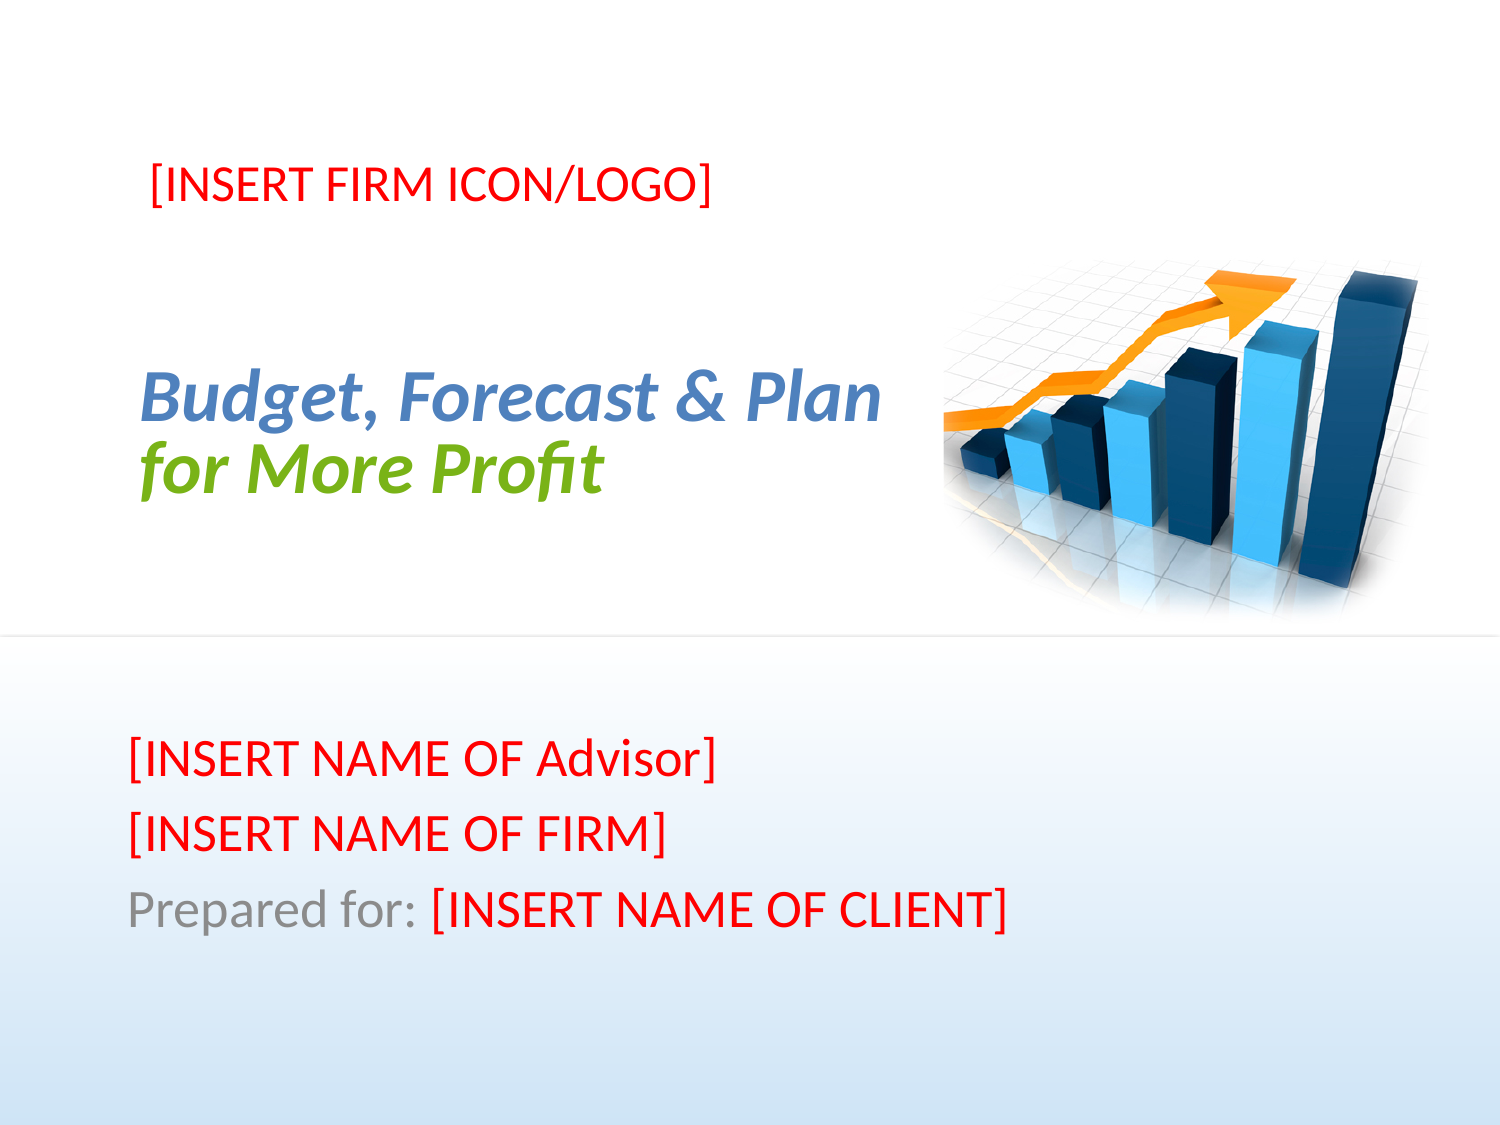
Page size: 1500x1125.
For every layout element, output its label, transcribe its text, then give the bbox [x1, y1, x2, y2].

picture [927, 241, 1437, 632]
text_box [INSERT NAME OF Advisor] [INSERT NAME OF FIRM] Prepared for: [INSERT NAME OF CLIENT] [112, 714, 1272, 1027]
text_box Budget, Forecast & Plan for More Profit [125, 356, 922, 588]
text_box [INSERT FIRM ICON/LOGO] [134, 141, 797, 220]
text_box [0, 636, 1500, 1125]
